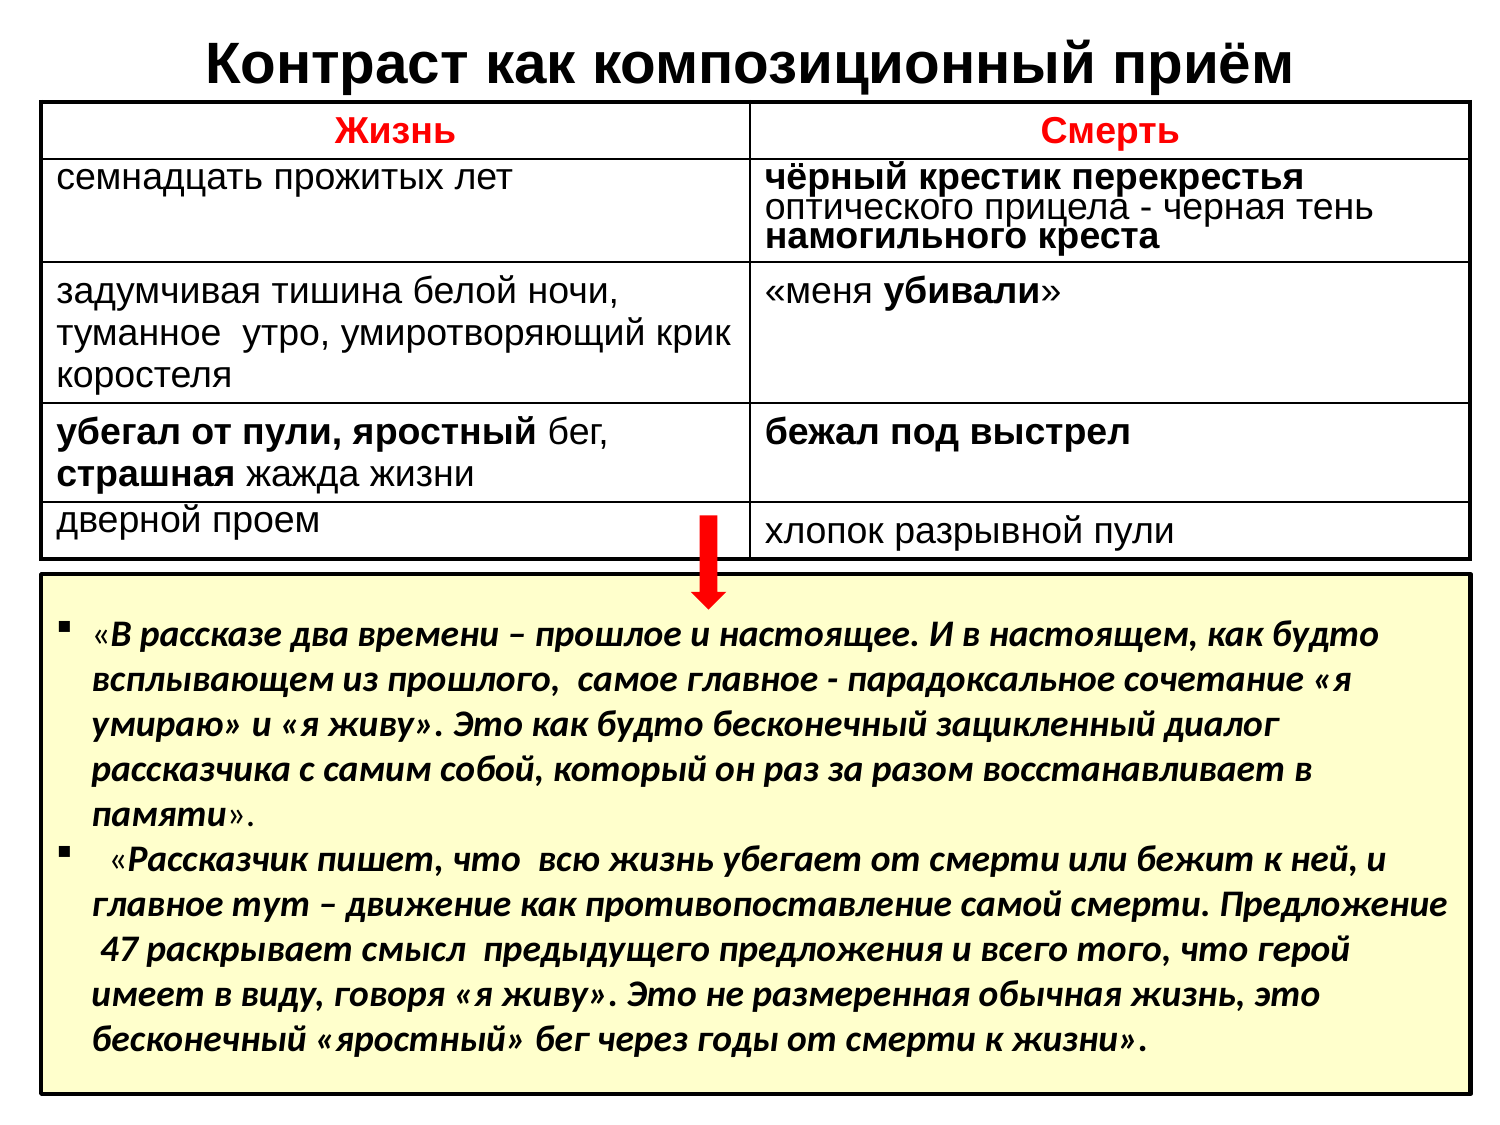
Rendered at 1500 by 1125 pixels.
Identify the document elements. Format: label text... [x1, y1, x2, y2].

table_cell дверной проем [43, 503, 749, 557]
table_header Жизнь [43, 104, 749, 158]
title Контраст как композиционный приём [74, 30, 1426, 91]
table_cell задумчивая тишина белой ночи, туманное утро, умиротворяющий крик коростеля [43, 263, 749, 402]
table_cell бежал под выстрел [751, 404, 1468, 501]
table_cell чёрный крестик перекрестья оптического прицела - черная тень намогильного креста [751, 160, 1468, 261]
text_box [688, 513, 729, 612]
table_cell хлопок разрывной пули [751, 503, 1468, 557]
table_header Смерть [751, 104, 1468, 158]
table_cell «меня убивали» [751, 263, 1468, 402]
text_box «В рассказе два времени – прошлое и настоящее. И в настоящем, как будто всплывающем из прошлого, самое главное - парадоксальное сочетание «я умираю» и «я живу». Это как будто бесконечный зацикленный диалог рассказчика с самим собой, который он раз за разом восстанавливает в памяти». «Рассказчик пишет, что всю жизнь убегает от смерти или бежит к ней, и главное тут – движение как противопоставление самой смерти. Предложение 47 раскрывает смысл предыдущего предложения и всего того, что герой имеет в виду, говоря «я живу». Это не размеренная обычная жизнь, это бесконечный «яростный» бег через годы от смерти к жизни». [39, 572, 1473, 1096]
table_cell убегал от пули, яростный бег, страшная жажда жизни [43, 404, 749, 501]
table_cell семнадцать прожитых лет [43, 160, 749, 261]
